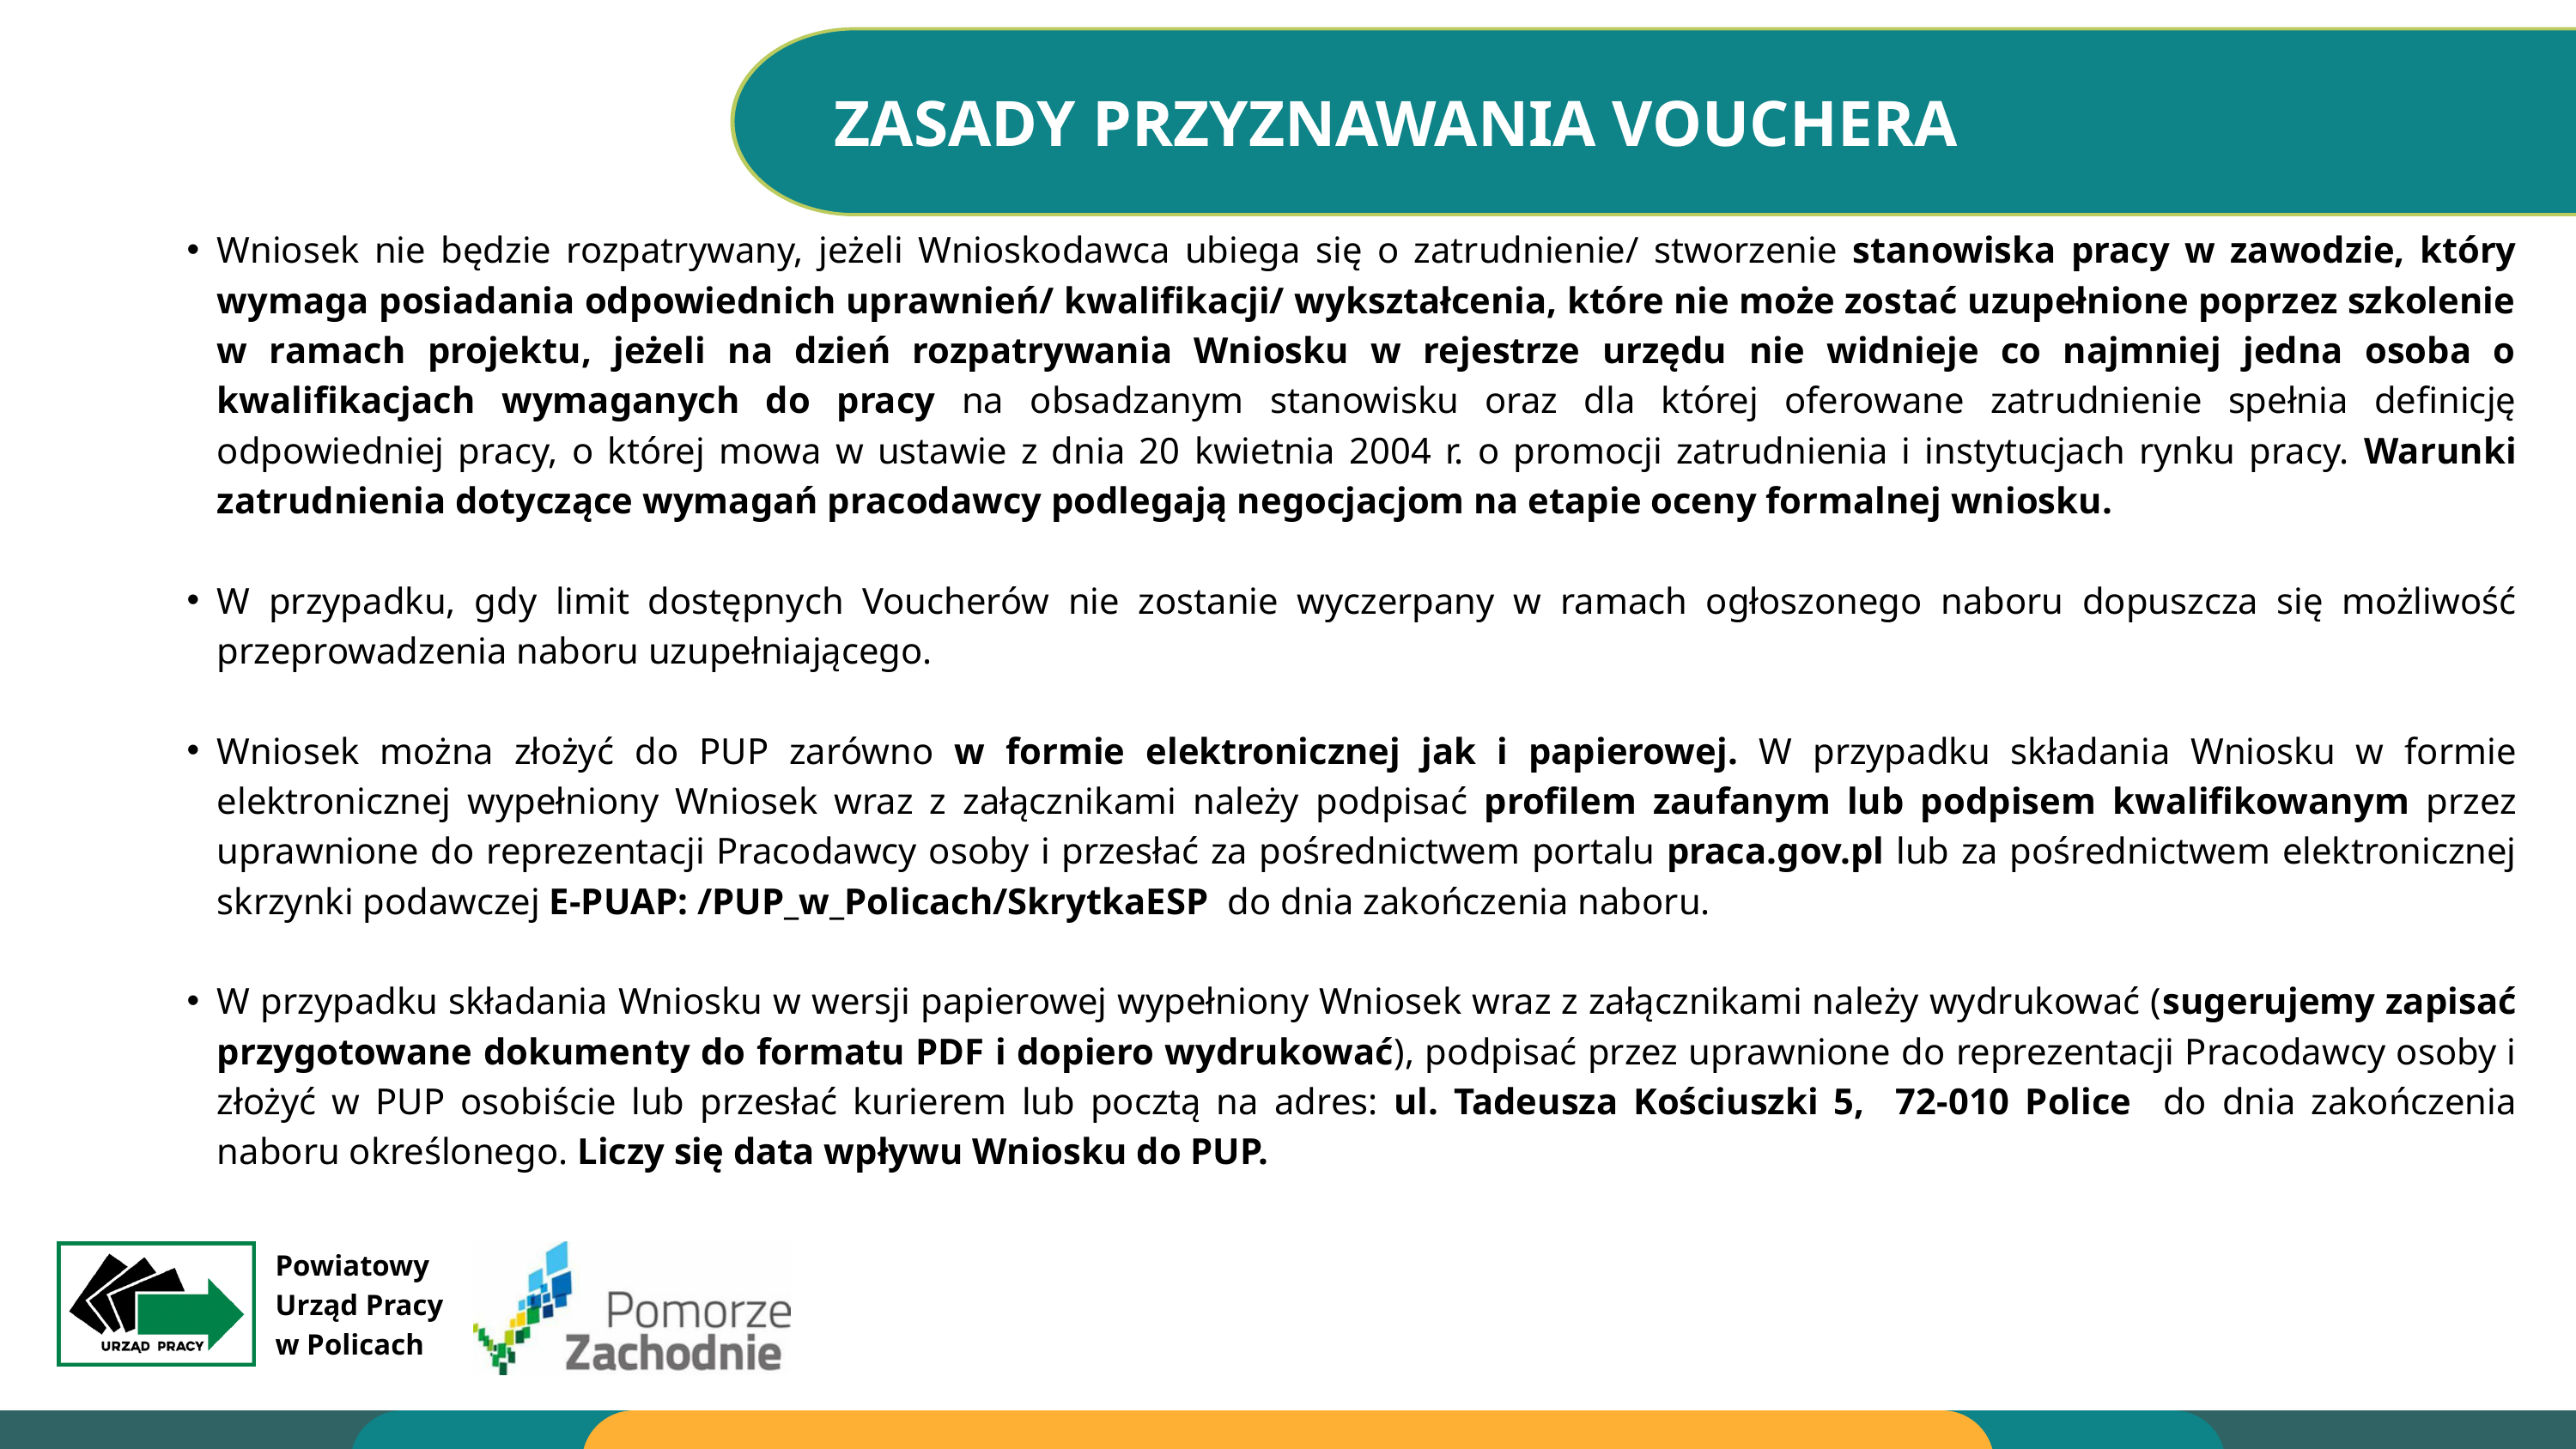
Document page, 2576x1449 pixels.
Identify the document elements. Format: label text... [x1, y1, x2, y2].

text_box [730, 27, 2576, 217]
text_box [473, 1241, 791, 1375]
text_box [57, 1241, 256, 1367]
text_box Wniosek nie będzie rozpatrywany, jeżeli Wnioskodawca ubiega się o zatrudnienie/ stworzenie stanowiska pracy w zawodzie, który wymaga posiadania odpowiednich uprawnień/ kwalifikacji/ wykształcenia, które nie może zostać uzupełnione poprzez szkolenie w ramach projektu, jeżeli na dzień rozpatrywania Wniosku w rejestrze urzędu nie widnieje co najmniej jedna osoba o kwalifikacjach wymaganych do pracy na obsadzanym stanowisku oraz dla której oferowane zatrudnienie spełnia definicję odpowiedniej pracy, o której mowa w ustawie z dnia 20 kwietnia 2004 r. o promocji zatrudnienia i instytucjach rynku pracy. Warunki zatrudnienia dotyczące wymagań pracodawcy podlegają negocjacjom na etapie oceny formalnej wniosku. W przypadku, gdy limit dostępnych Voucherów nie zostanie wyczerpany w ramach ogłoszonego naboru dopuszcza się możliwość przeprowadzenia naboru uzupełniającego. Wniosek można złożyć do PUP zarówno w formie elektronicznej jak i papierowej. W przypadku składania Wniosku w formie elektronicznej wypełniony Wniosek wraz z załącznikami należy podpisać profilem zaufanym lub podpisem kwalifikowanym przez uprawnione do reprezentacji Pracodawcy osoby i przesłać za pośrednictwem portalu praca.gov.pl lub za pośrednictwem elektronicznej skrzynki podawczej E-PUAP: /PUP_w_Policach/SkrytkaESP do dnia zakończenia naboru. W przypadku składania Wniosku w wersji papierowej wypełniony Wniosek wraz z załącznikami należy wydrukować (sugerujemy zapisać przygotowane dokumenty do formatu PDF i dopiero wydrukować), podpisać przez uprawnione do reprezentacji Pracodawcy osoby i złożyć w PUP osobiście lub przesłać kurierem lub pocztą na adres: ul. Tadeusza Kościuszki 5, 72-010 Police do dnia zakończenia naboru określonego. Liczy się data wpływu Wniosku do PUP. [156, 220, 2517, 1407]
text_box Powiatowy Urząd Pracy w Policach [275, 1241, 473, 1361]
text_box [0, 1410, 2576, 1449]
